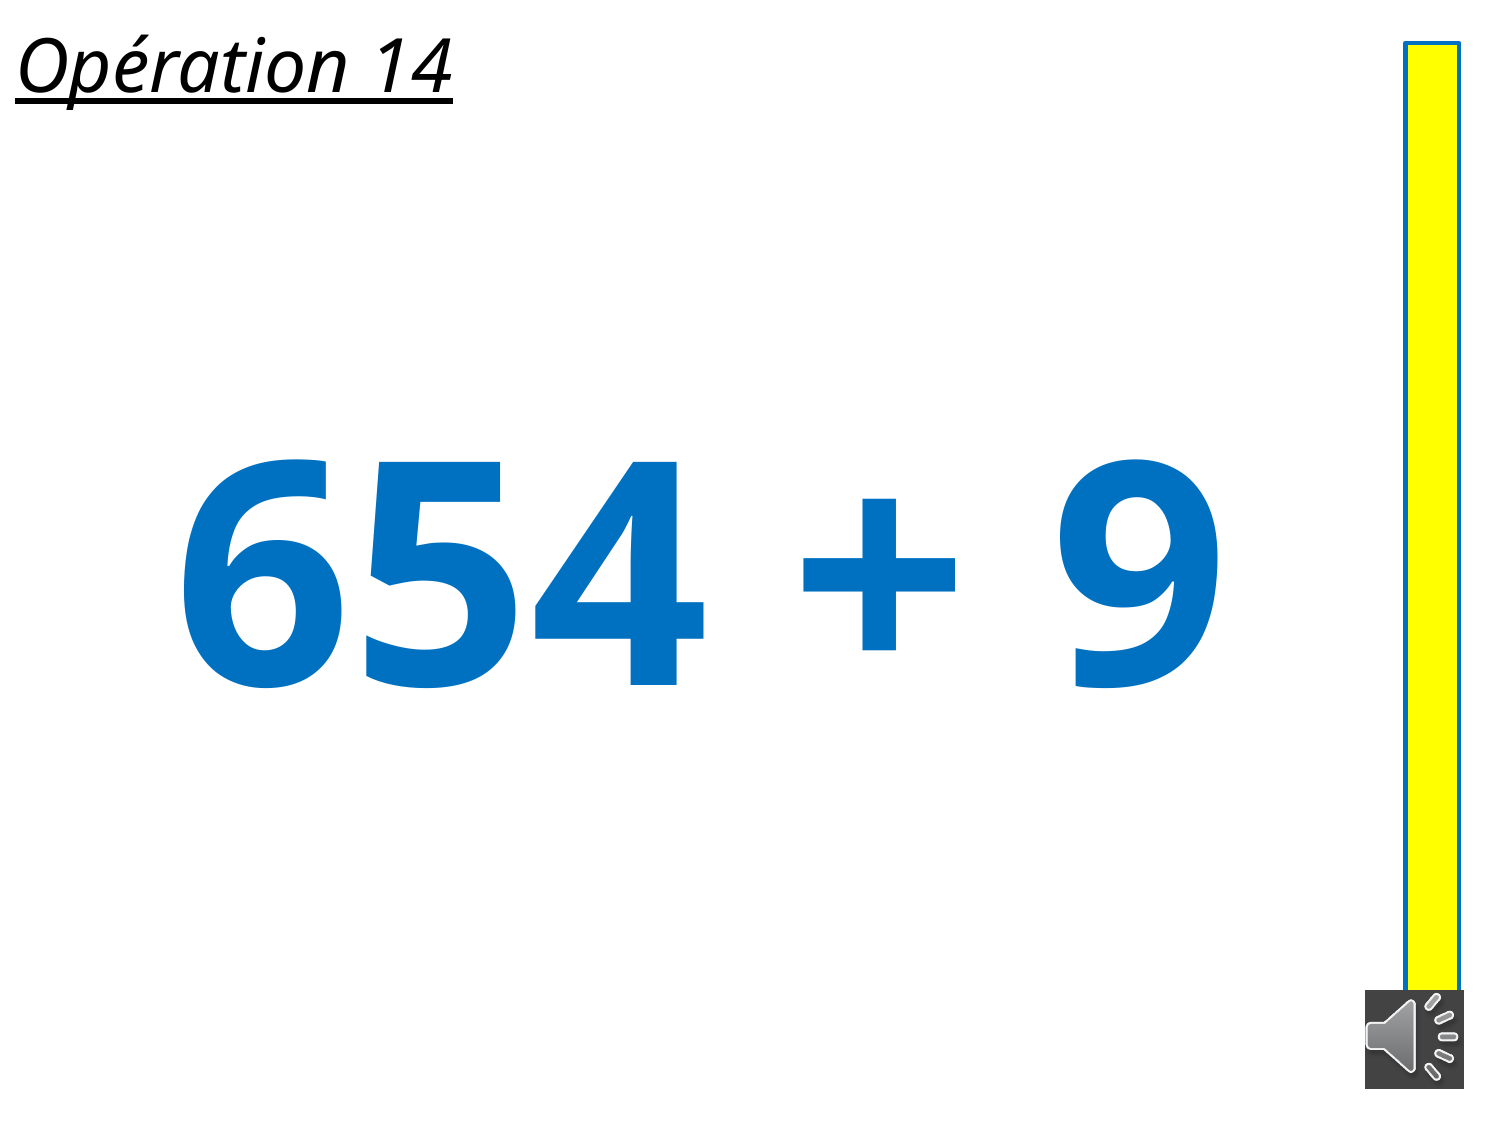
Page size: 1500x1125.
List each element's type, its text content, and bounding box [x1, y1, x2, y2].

title Opération 14 [0, 0, 502, 126]
text_box 654 + 9 [0, 365, 1403, 756]
picture [1364, 989, 1465, 1090]
text_box [1403, 41, 1461, 987]
